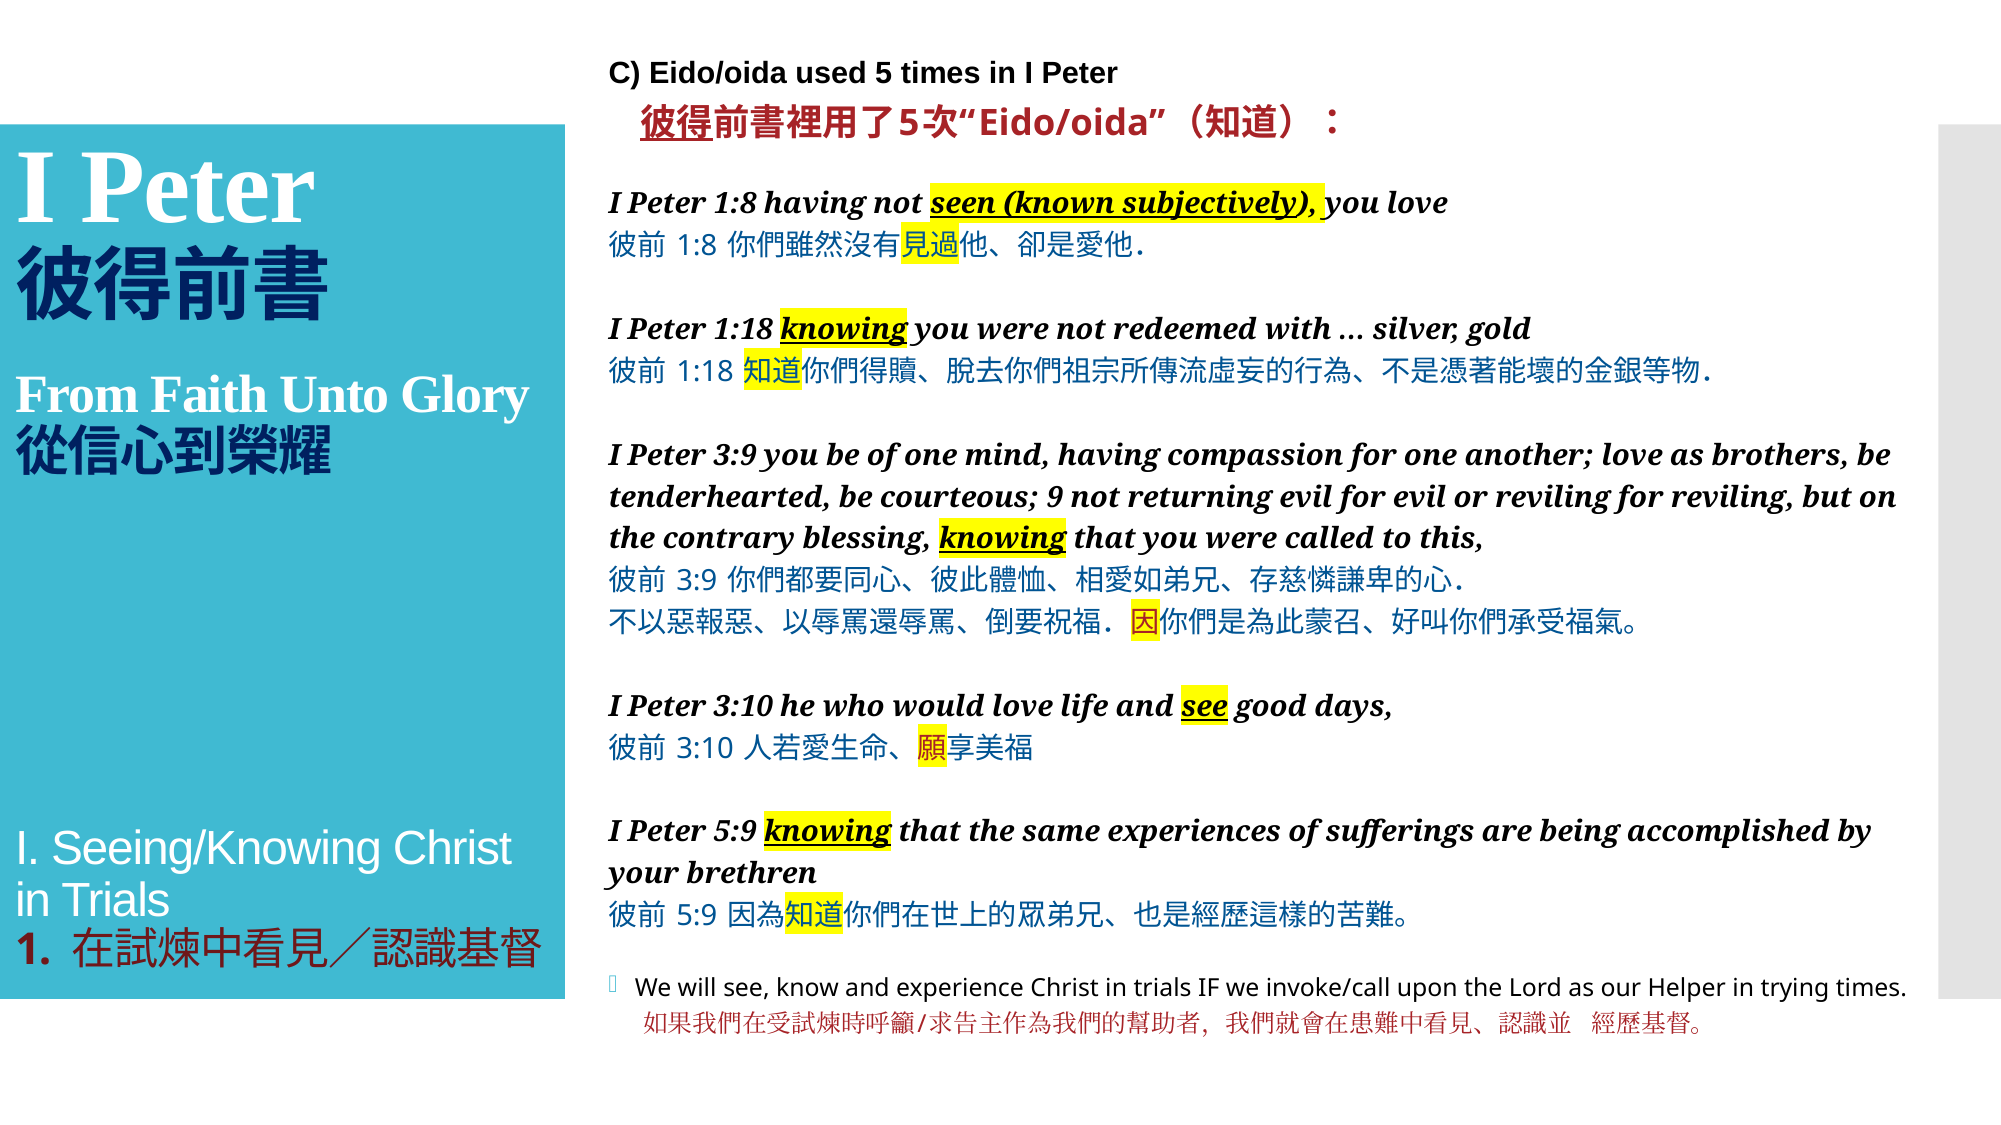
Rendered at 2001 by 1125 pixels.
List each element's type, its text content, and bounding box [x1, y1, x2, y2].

title I Peter 彼得前書 From Faith Unto Glory 從信心到榮耀 I. Seeing/Knowing Christ in Trials 1. 在試煉中看見／認識基督 [0, 122, 564, 998]
list C) Eido/oida used 5 times in I Peter 彼得前書裡用了5次“Eido/oida”（知道）： I Peter 1:8 having not seen (known subjectively), you love 彼前 1:8 你們雖然沒有見過他、卻是愛他． I Peter 1:18 knowing you were not redeemed with … silver, gold 彼前 1:18 知道你們得贖、脫去你們祖宗所傳流虛妄的行為、不是憑著能壞的金銀等物． I Peter 3:9 you be of one mind, having compassion for one another; love as brothers, be tenderhearted, be courteous; 9 not returning evil for evil or reviling for reviling, but on the contrary blessing, knowing that you were called to this, 彼前 3:9 你們都要同心、彼此體恤、相愛如弟兄、存慈憐謙卑的心． 不以惡報惡、以辱罵還辱罵、倒要祝福．因你們是為此蒙召、好叫你們承受福氣。 I Peter 3:10 he who would love life and see good days, 彼前 3:10 人若愛生命、願享美福 I Peter 5:9 knowing that the same experiences of sufferings are being accomplished by your brethren 彼前 5:9 因為知道你們在世上的眾弟兄、也是經歷這樣的苦難。 We will see, know and experience Christ in trials IF we invoke/call upon the Lord as our Helper in trying times. 如果我們在受試煉時呼籲/求告主作為我們的幫助者，我們就會在患難中看見、認識並 經歷基督。 [593, 38, 1930, 1103]
